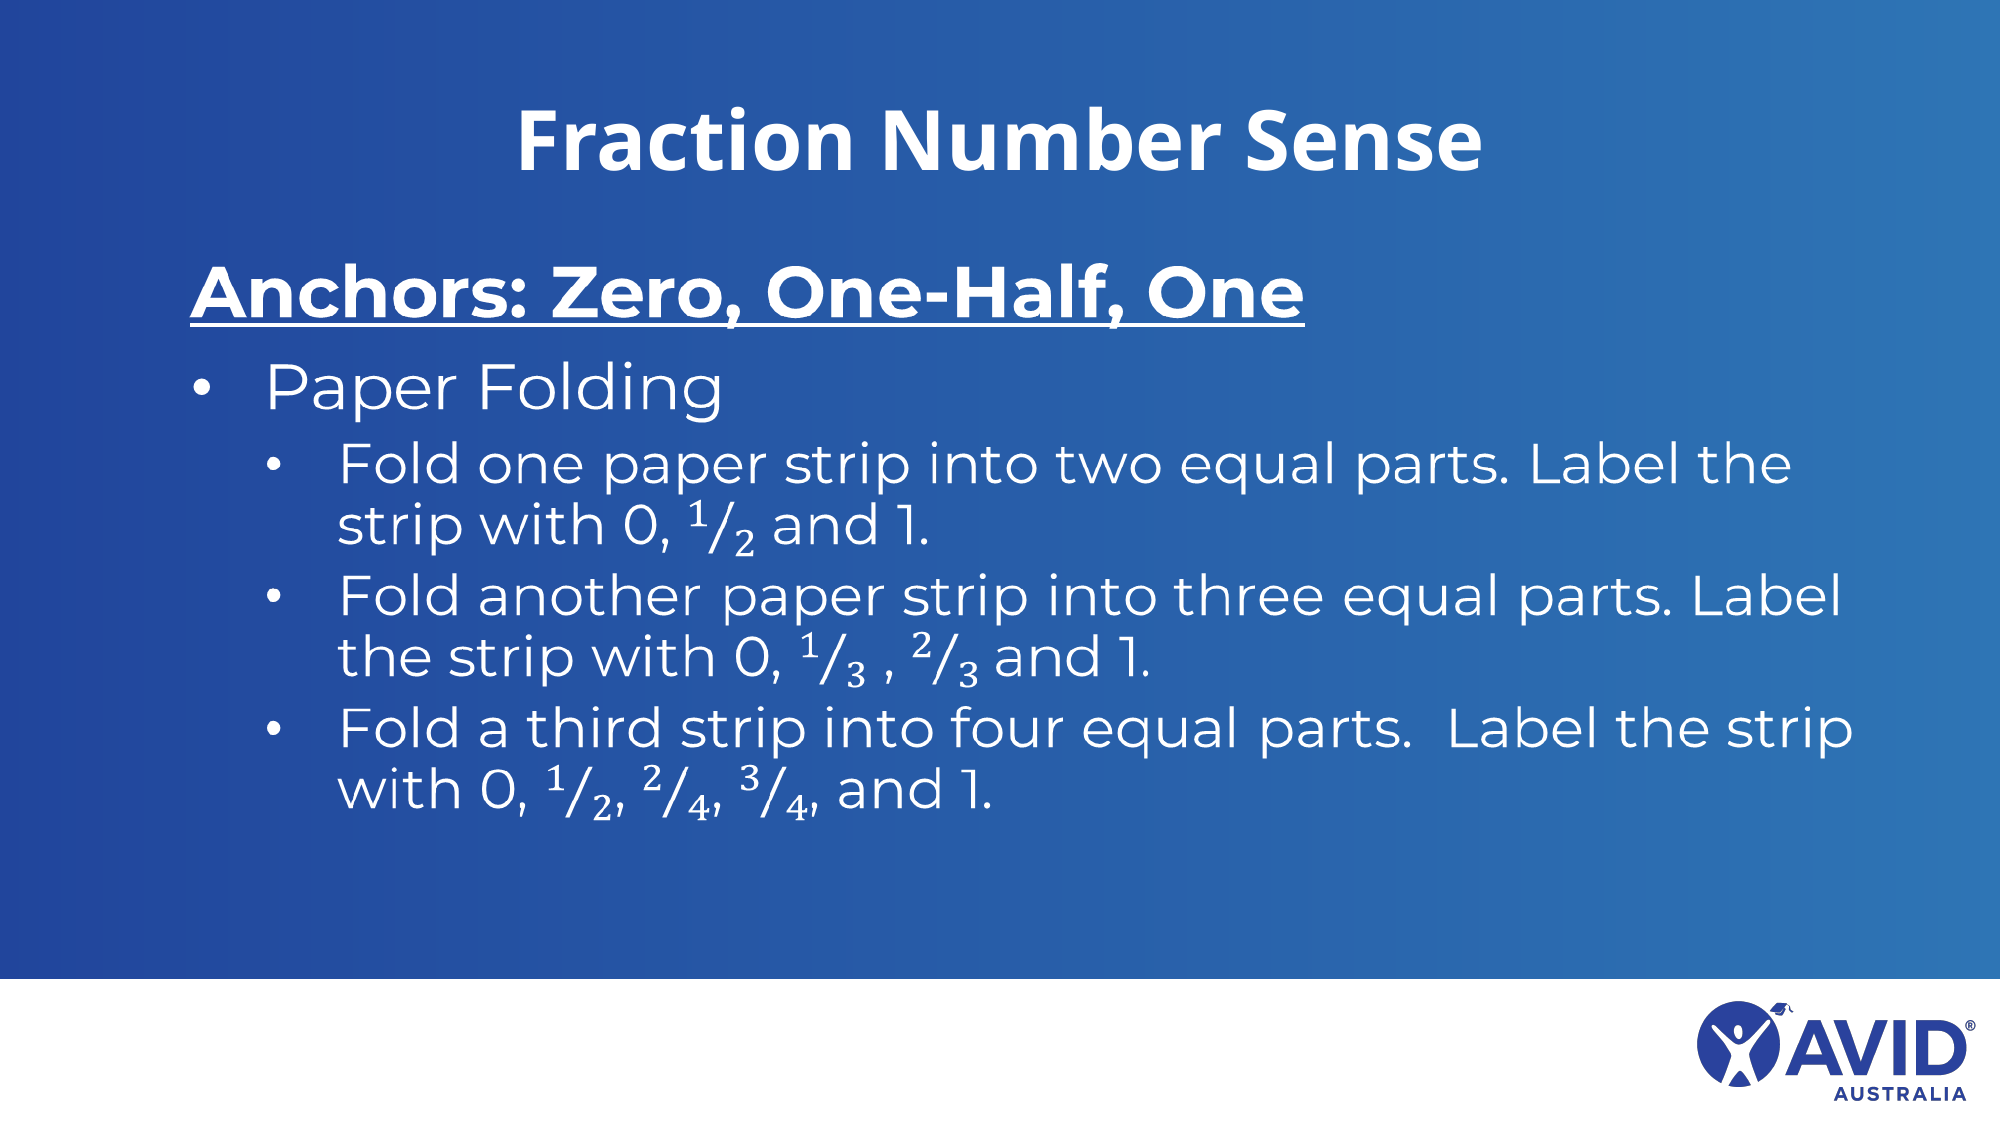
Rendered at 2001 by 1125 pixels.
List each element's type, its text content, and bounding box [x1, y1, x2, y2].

title Fraction Number Sense [249, 90, 1750, 204]
picture [1697, 1001, 1976, 1103]
text_box [0, 0, 2000, 979]
subtitle [145, 226, 1894, 953]
